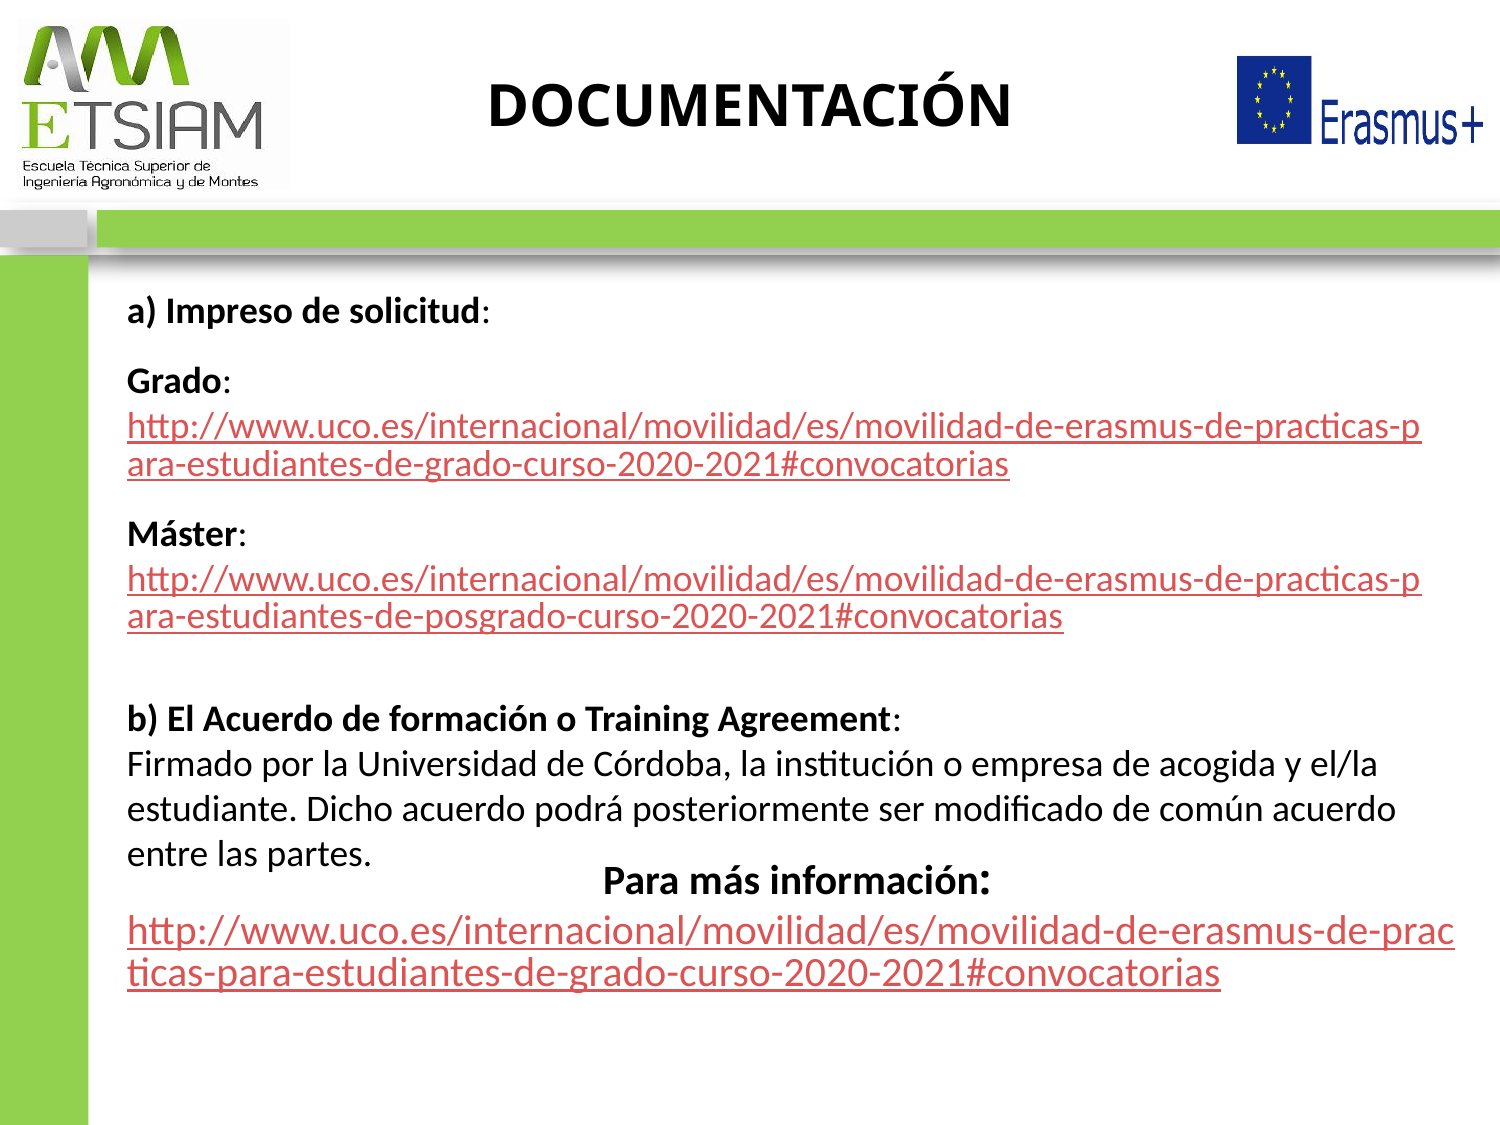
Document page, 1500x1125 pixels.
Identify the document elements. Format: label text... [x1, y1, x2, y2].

text_box Para más información: http://www.uco.es/internacional/movilidad/es/movilidad-de-erasmus-de-practicas-para-estudiantes-de-grado-curso-2020-2021#convocatorias [112, 845, 1483, 961]
text_box DOCUMENTACIÓN [332, 61, 1211, 146]
picture [17, 18, 290, 190]
text_box [0, 253, 91, 1125]
text_box a) Impreso de solicitud: Grado: http://www.uco.es/internacional/movilidad/es/movilidad-de-erasmus-de-practicas-para-estudiantes-de-grado-curso-2020-2021#convocatorias Máster: http://www.uco.es/internacional/movilidad/es/movilidad-de-erasmus-de-practicas-para-estudiantes-de-posgrado-curso-2020-2021#convocatorias b) El Acuerdo de formación o Training Agreement: Firmado por la Universidad de Córdoba, la institución o empresa de acogida y el/la estudiante. Dicho acuerdo podrá posteriormente ser modificado de común acuerdo entre las partes. [112, 278, 1447, 807]
picture [1222, 30, 1497, 169]
